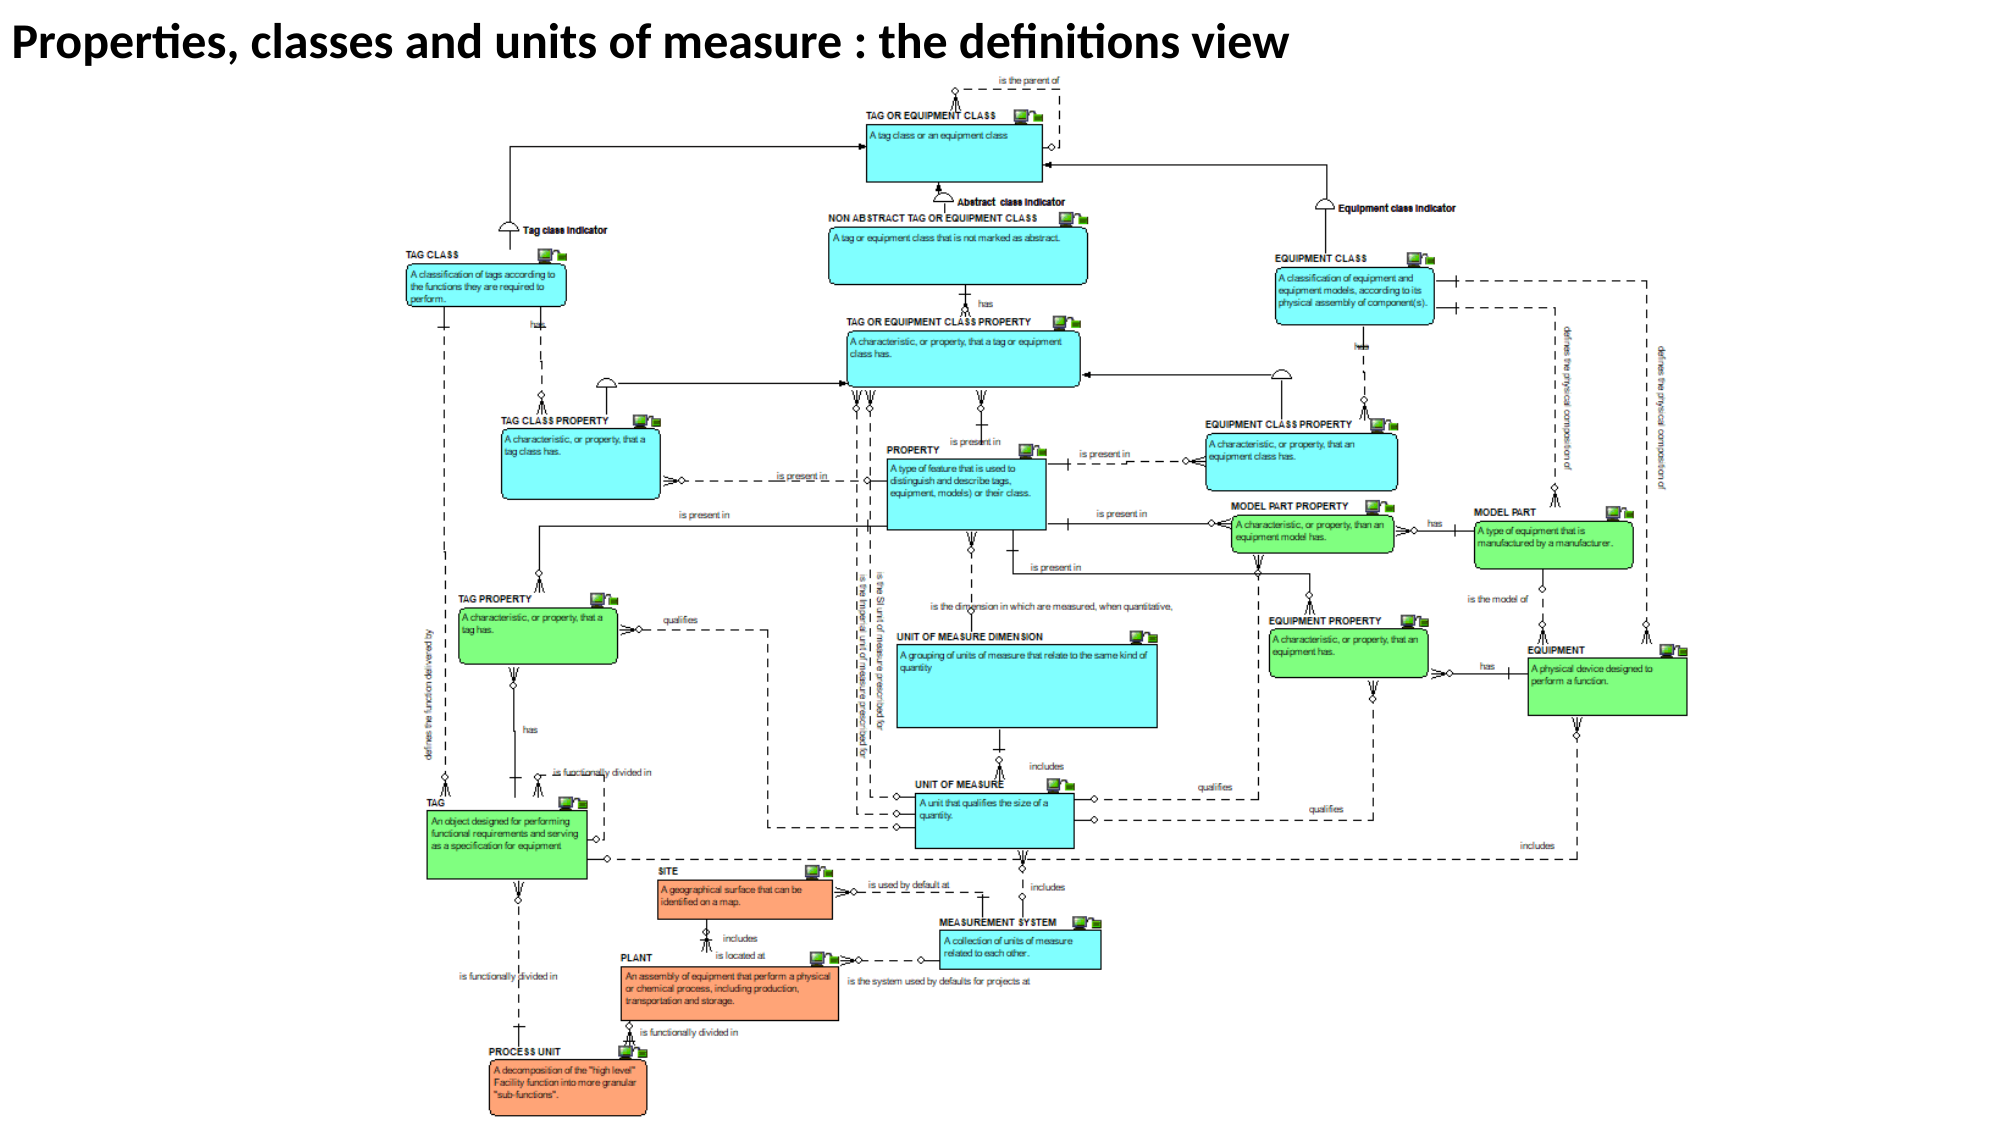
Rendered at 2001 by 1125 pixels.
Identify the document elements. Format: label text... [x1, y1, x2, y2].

picture [389, 68, 1695, 1125]
text_box Properties, classes and units of measure : the definitions view [0, 1, 1306, 77]
